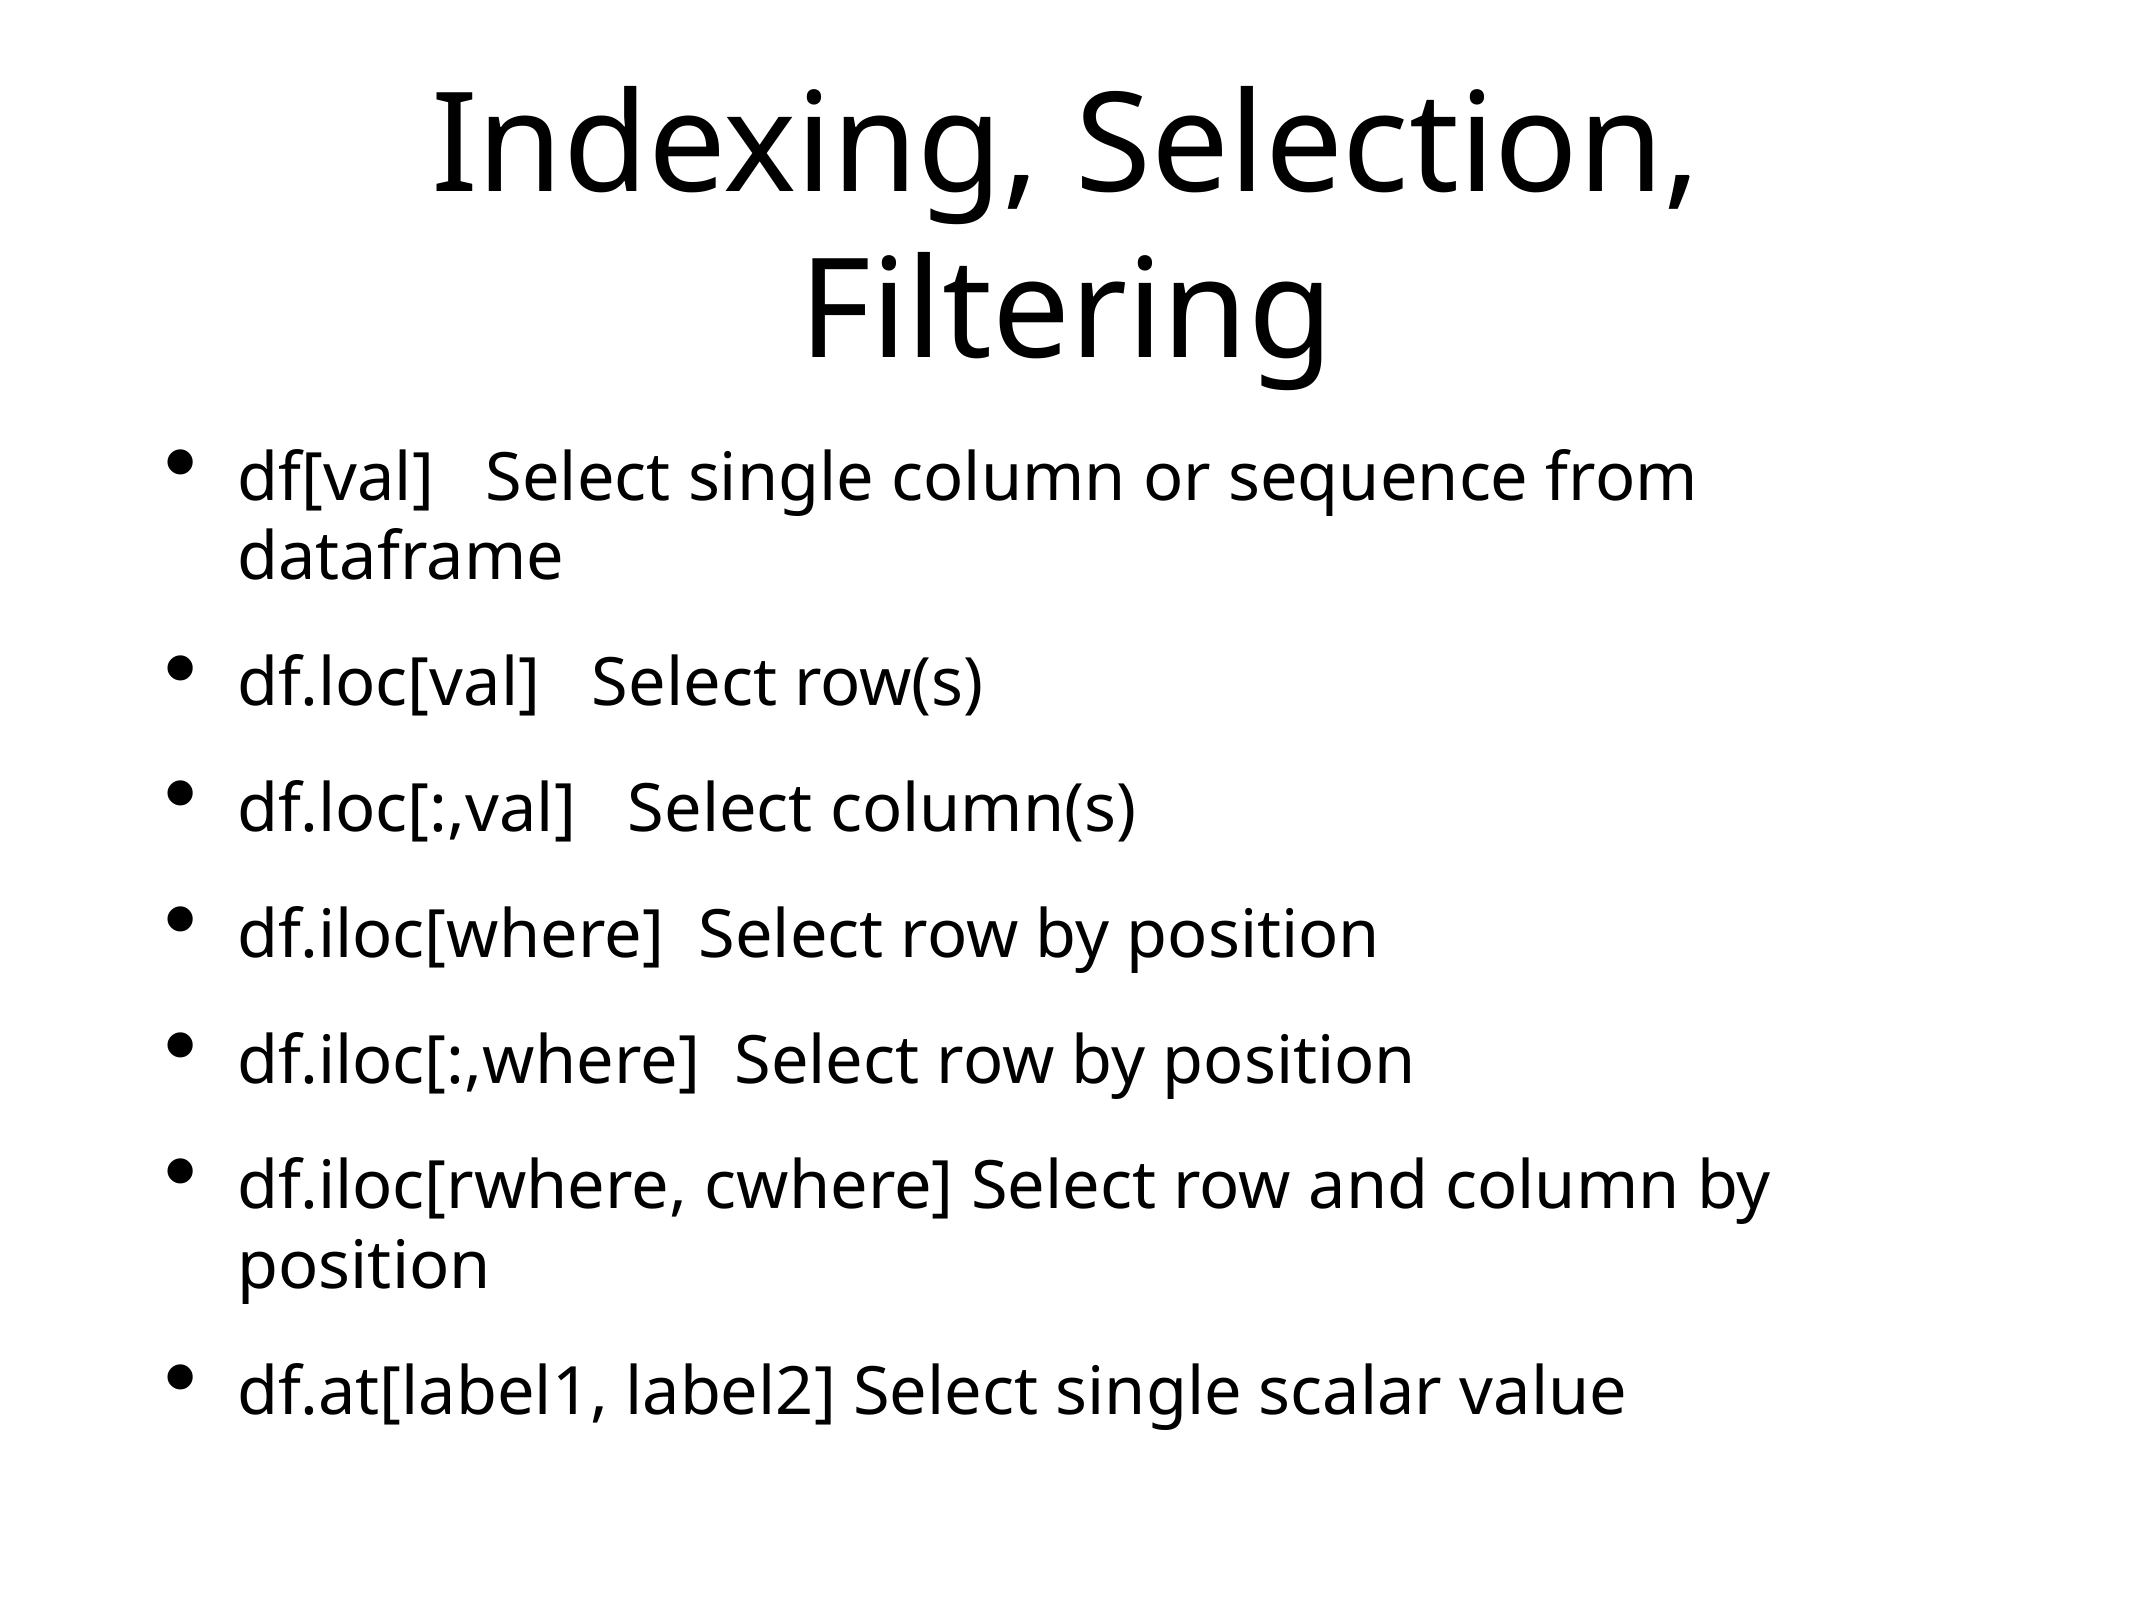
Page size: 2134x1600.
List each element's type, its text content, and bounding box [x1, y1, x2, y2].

title Indexing, Selection, Filtering [155, 41, 1978, 397]
list df[val] Select single column or sequence from dataframe df.loc[val] Select row(s) df.loc[:,val] Select column(s) df.iloc[where] Select row by position df.iloc[:,where] Select row by position df.iloc[rwhere, cwhere] Select row and column by position df.at[label1, label2] Select single scalar value [155, 424, 1978, 1457]
